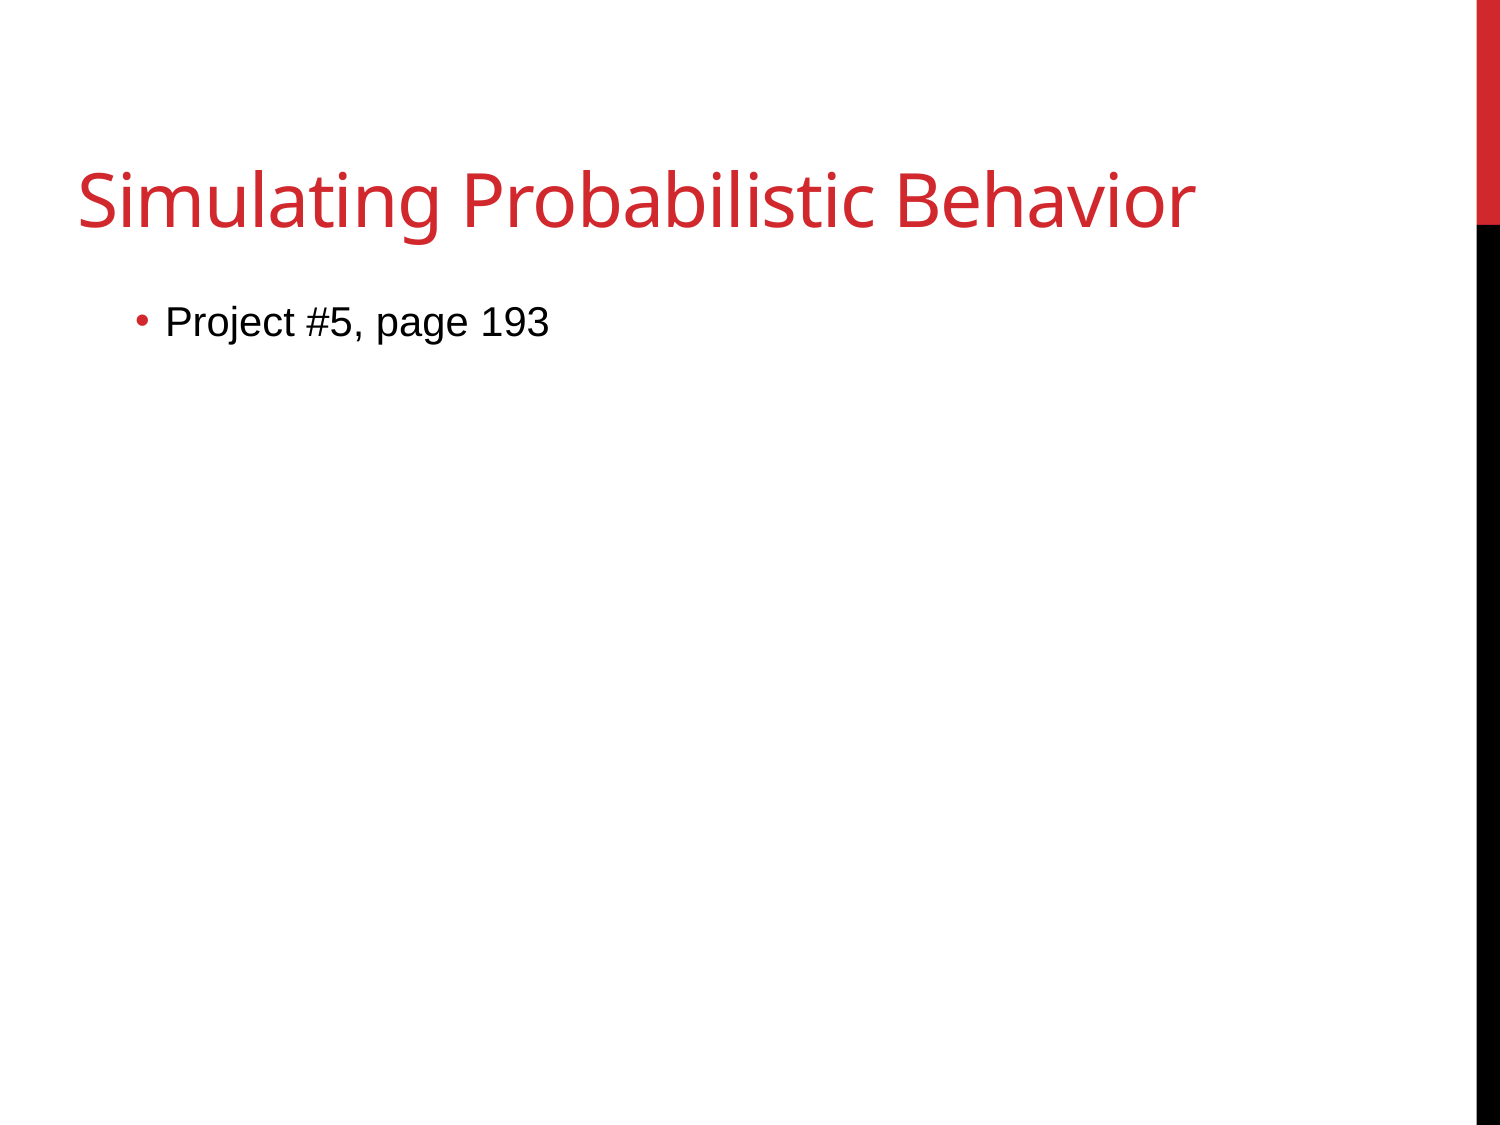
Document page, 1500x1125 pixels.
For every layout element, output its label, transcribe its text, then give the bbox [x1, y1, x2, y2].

list Project #5, page 193 [75, 287, 1325, 1005]
title Simulating Probabilistic Behavior [62, 25, 1425, 250]
